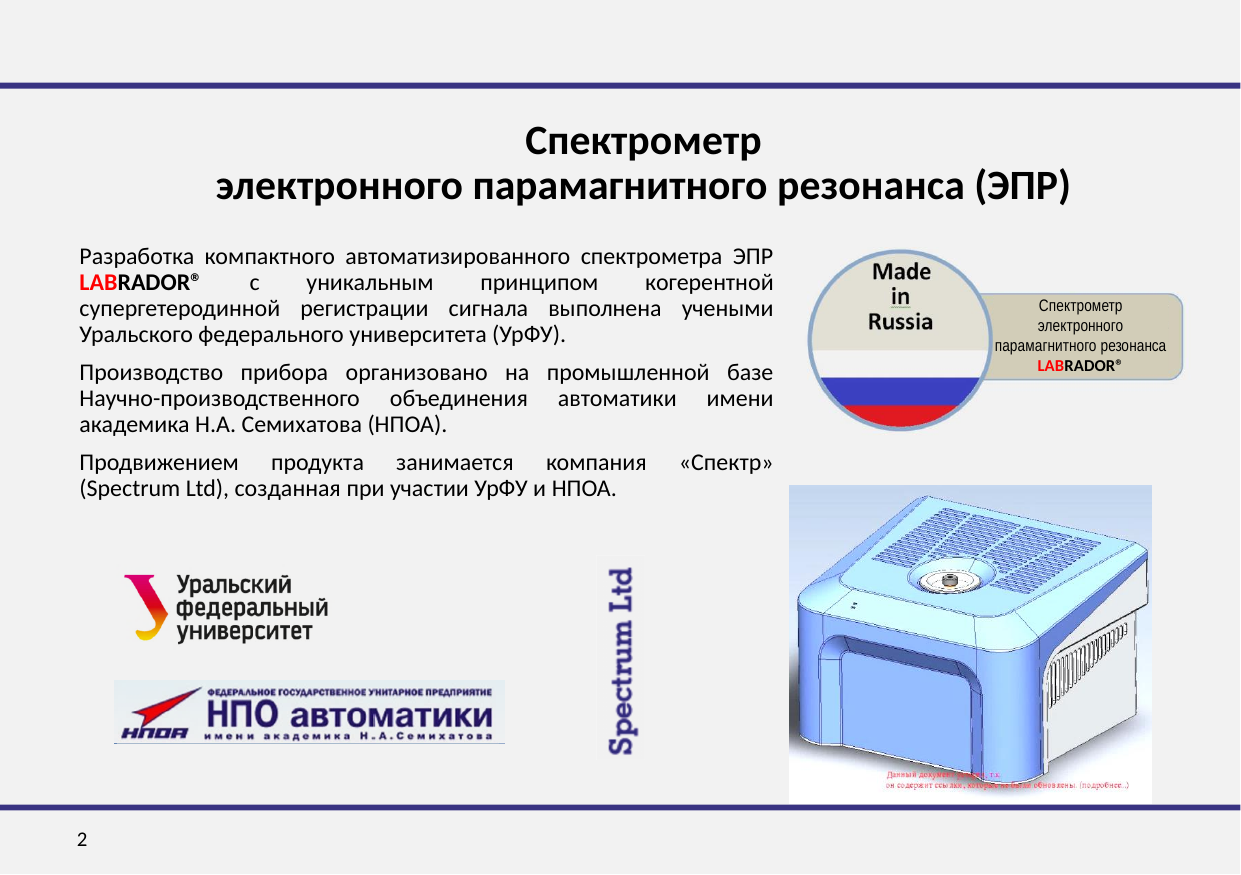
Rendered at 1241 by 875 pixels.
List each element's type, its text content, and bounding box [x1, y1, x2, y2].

text_box Разработка компактного автоматизированного спектрометра ЭПР LABRADOR® с уникальным принципом когерентной супергетеродинной регистрации сигнала выполнена учеными Уральского федерального университета (УрФУ). Производство прибора организовано на промышленной базе Научно-производственного объединения автоматики имени академика Н.А. Семихатова (НПОА). Продвижением продукта занимается компания «Спектр» (Spectrum Ltd), созданная при участии УрФУ и НПОА. [79, 243, 774, 502]
picture [114, 558, 344, 662]
picture [789, 485, 1152, 804]
picture [785, 247, 1195, 438]
text_box [1152, 802, 1241, 812]
text_box 2 [76, 830, 1169, 851]
text_box [0, 802, 789, 812]
text_box Спектрометр электронного парамагнитного резонанса (ЭПР) [76, 118, 1211, 209]
picture [517, 556, 723, 759]
picture [114, 680, 505, 744]
text_box [0, 81, 1241, 91]
